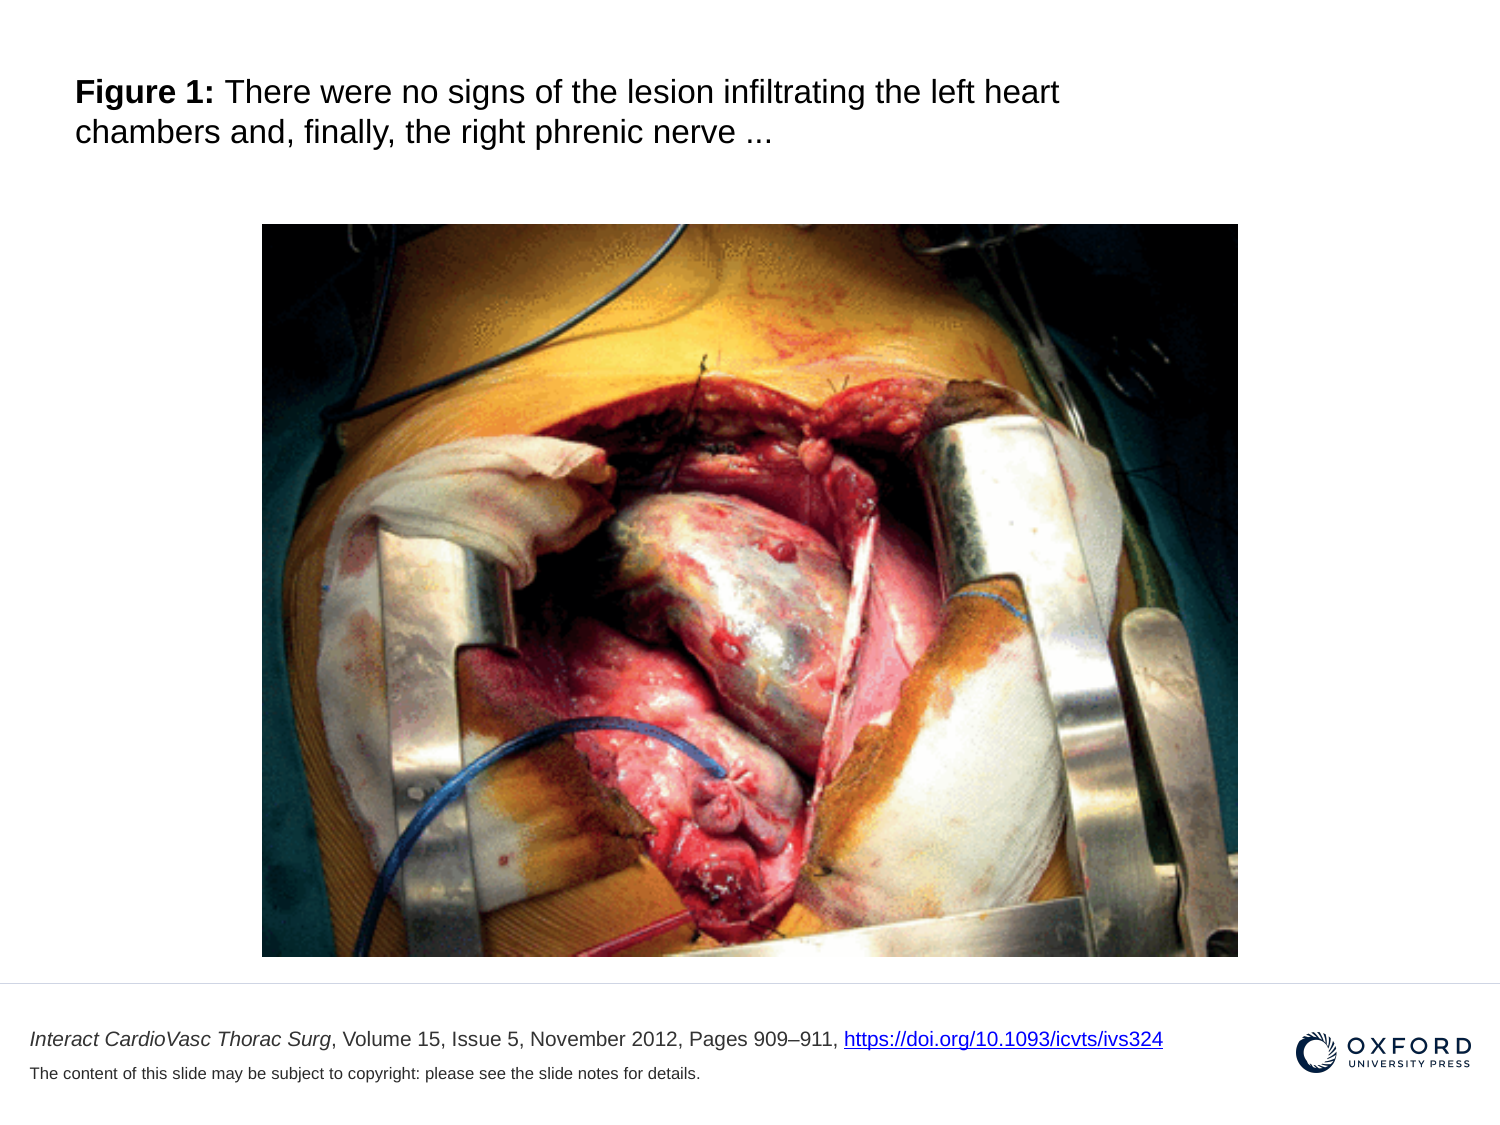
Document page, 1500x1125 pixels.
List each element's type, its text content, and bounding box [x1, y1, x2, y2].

footer Interact CardioVasc Thorac Surg, Volume 15, Issue 5, November 2012, Pages 909–911, https://doi.org/10.1093/icvts/ivs324 The content of this slide may be subject to copyright: please see the slide notes for details. [0, 983, 1260, 1125]
picture [1296, 1032, 1471, 1073]
picture [262, 224, 1238, 957]
title Figure 1: There were no signs of the lesion infiltrating the left heart chambers and, finally, the right phrenic nerve ... [75, 69, 1078, 171]
